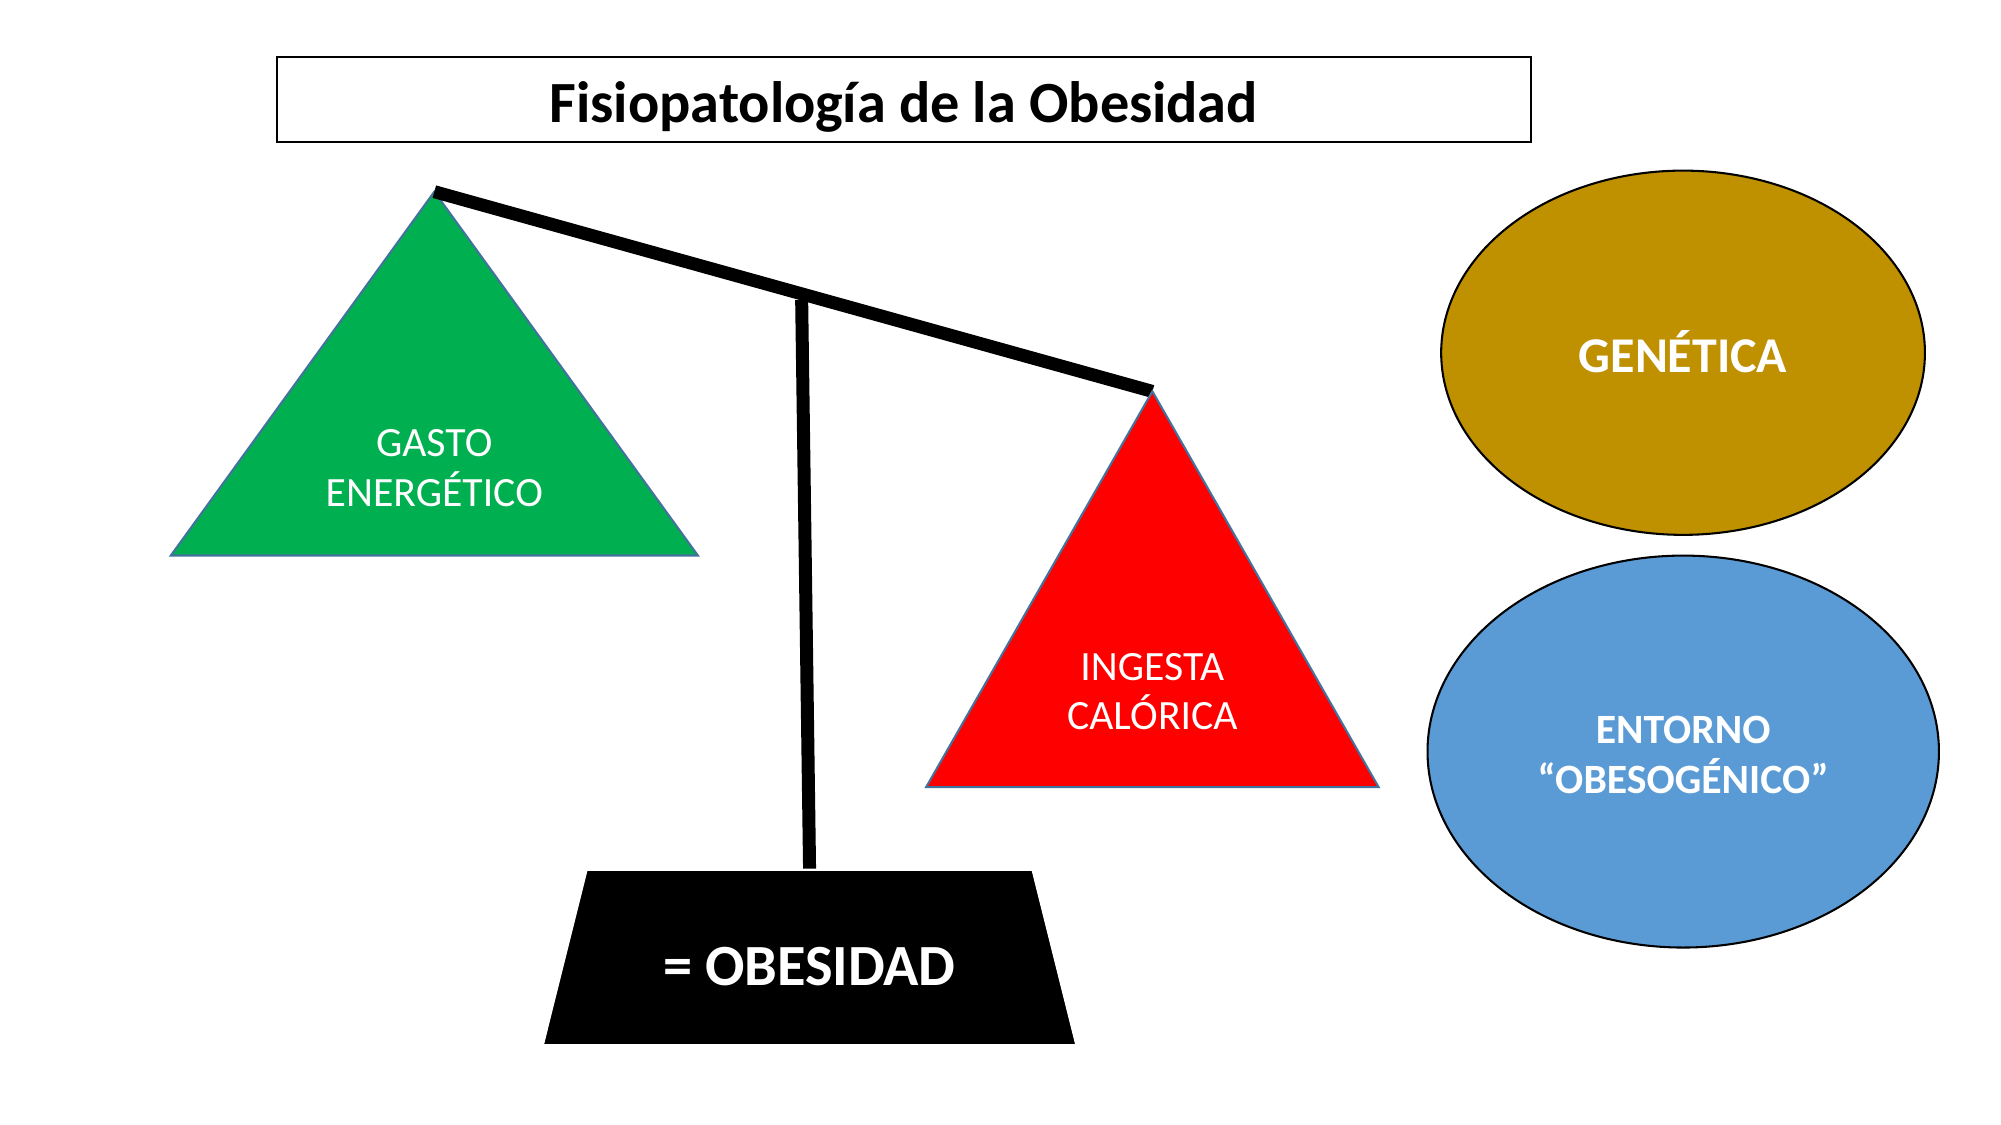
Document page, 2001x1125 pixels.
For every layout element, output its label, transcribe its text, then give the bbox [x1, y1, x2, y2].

text_box = OBESIDAD [541, 868, 1078, 1047]
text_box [434, 191, 1153, 392]
text_box Fisiopatología de la Obesidad [276, 56, 1532, 143]
text_box GENÉTICA [1440, 169, 1926, 536]
text_box ENTORNO “OBESOGÉNICO” [1426, 554, 1940, 949]
text_box INGESTA CALÓRICA [924, 390, 1381, 789]
text_box GASTO ENERGÉTICO [168, 190, 700, 557]
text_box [801, 299, 810, 870]
